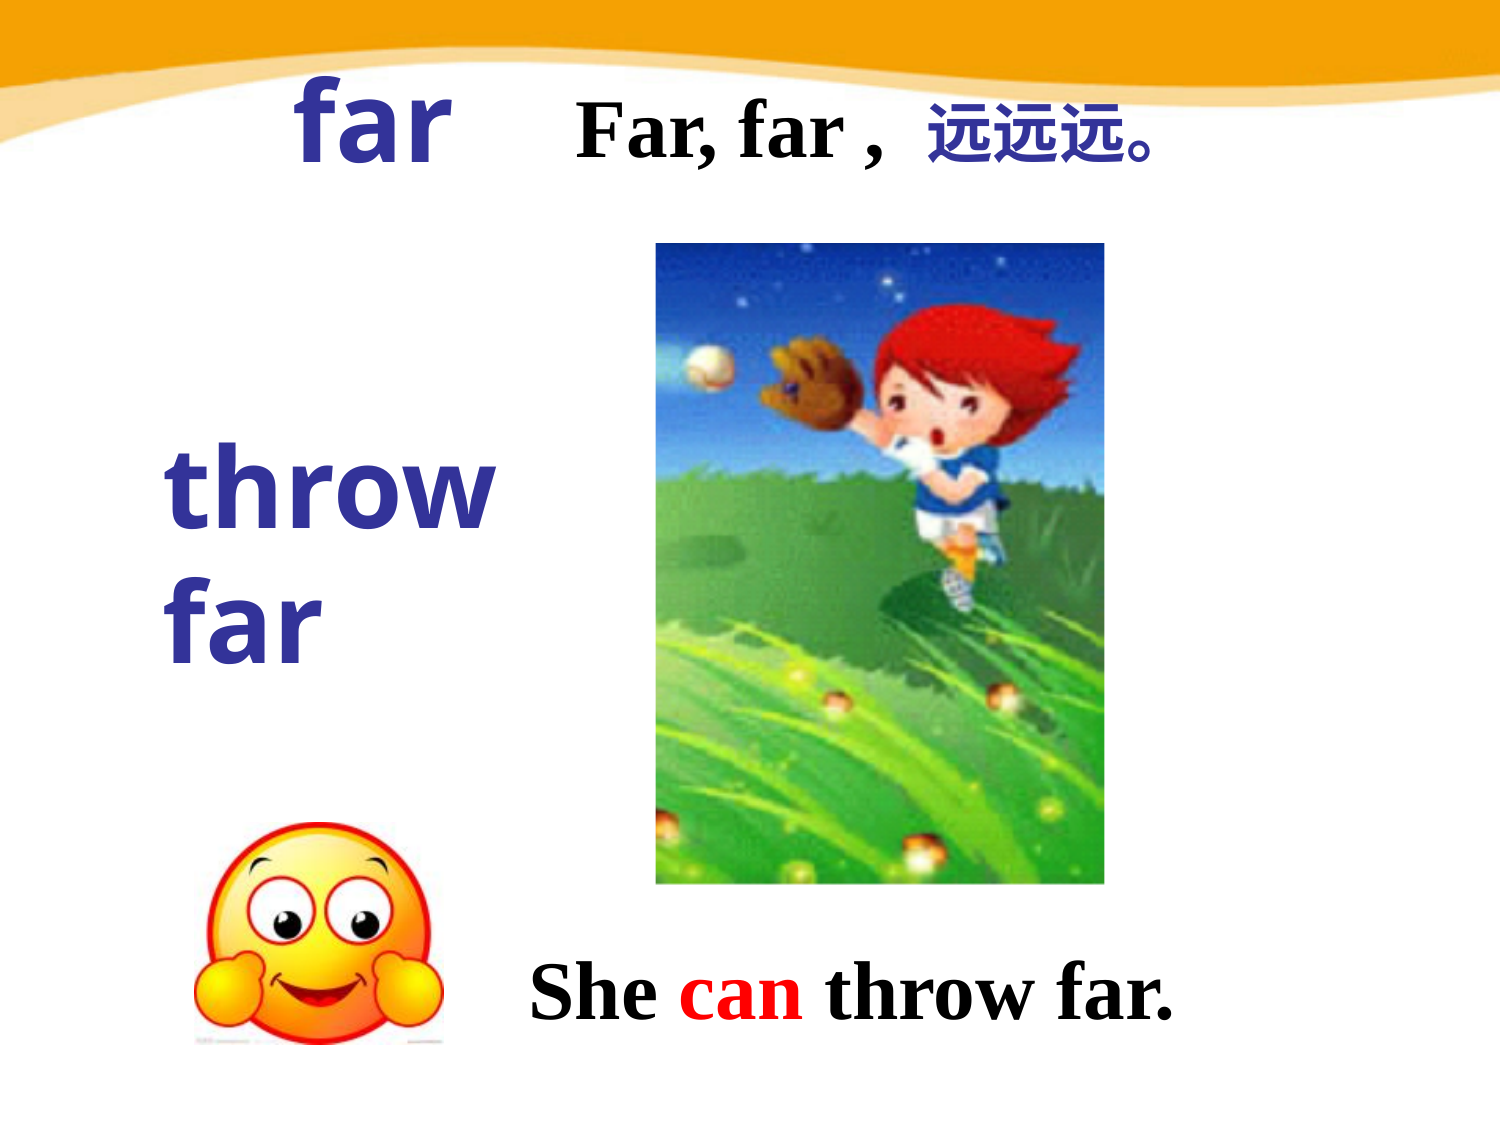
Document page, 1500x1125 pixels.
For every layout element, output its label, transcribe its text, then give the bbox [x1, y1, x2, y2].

text_box throw far [147, 408, 650, 694]
text_box Far, far , 远远远。 [560, 66, 1459, 208]
picture [0, 0, 1500, 1125]
text_box She can throw far. [513, 928, 1341, 1059]
text_box far [277, 42, 510, 193]
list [655, 243, 1105, 895]
